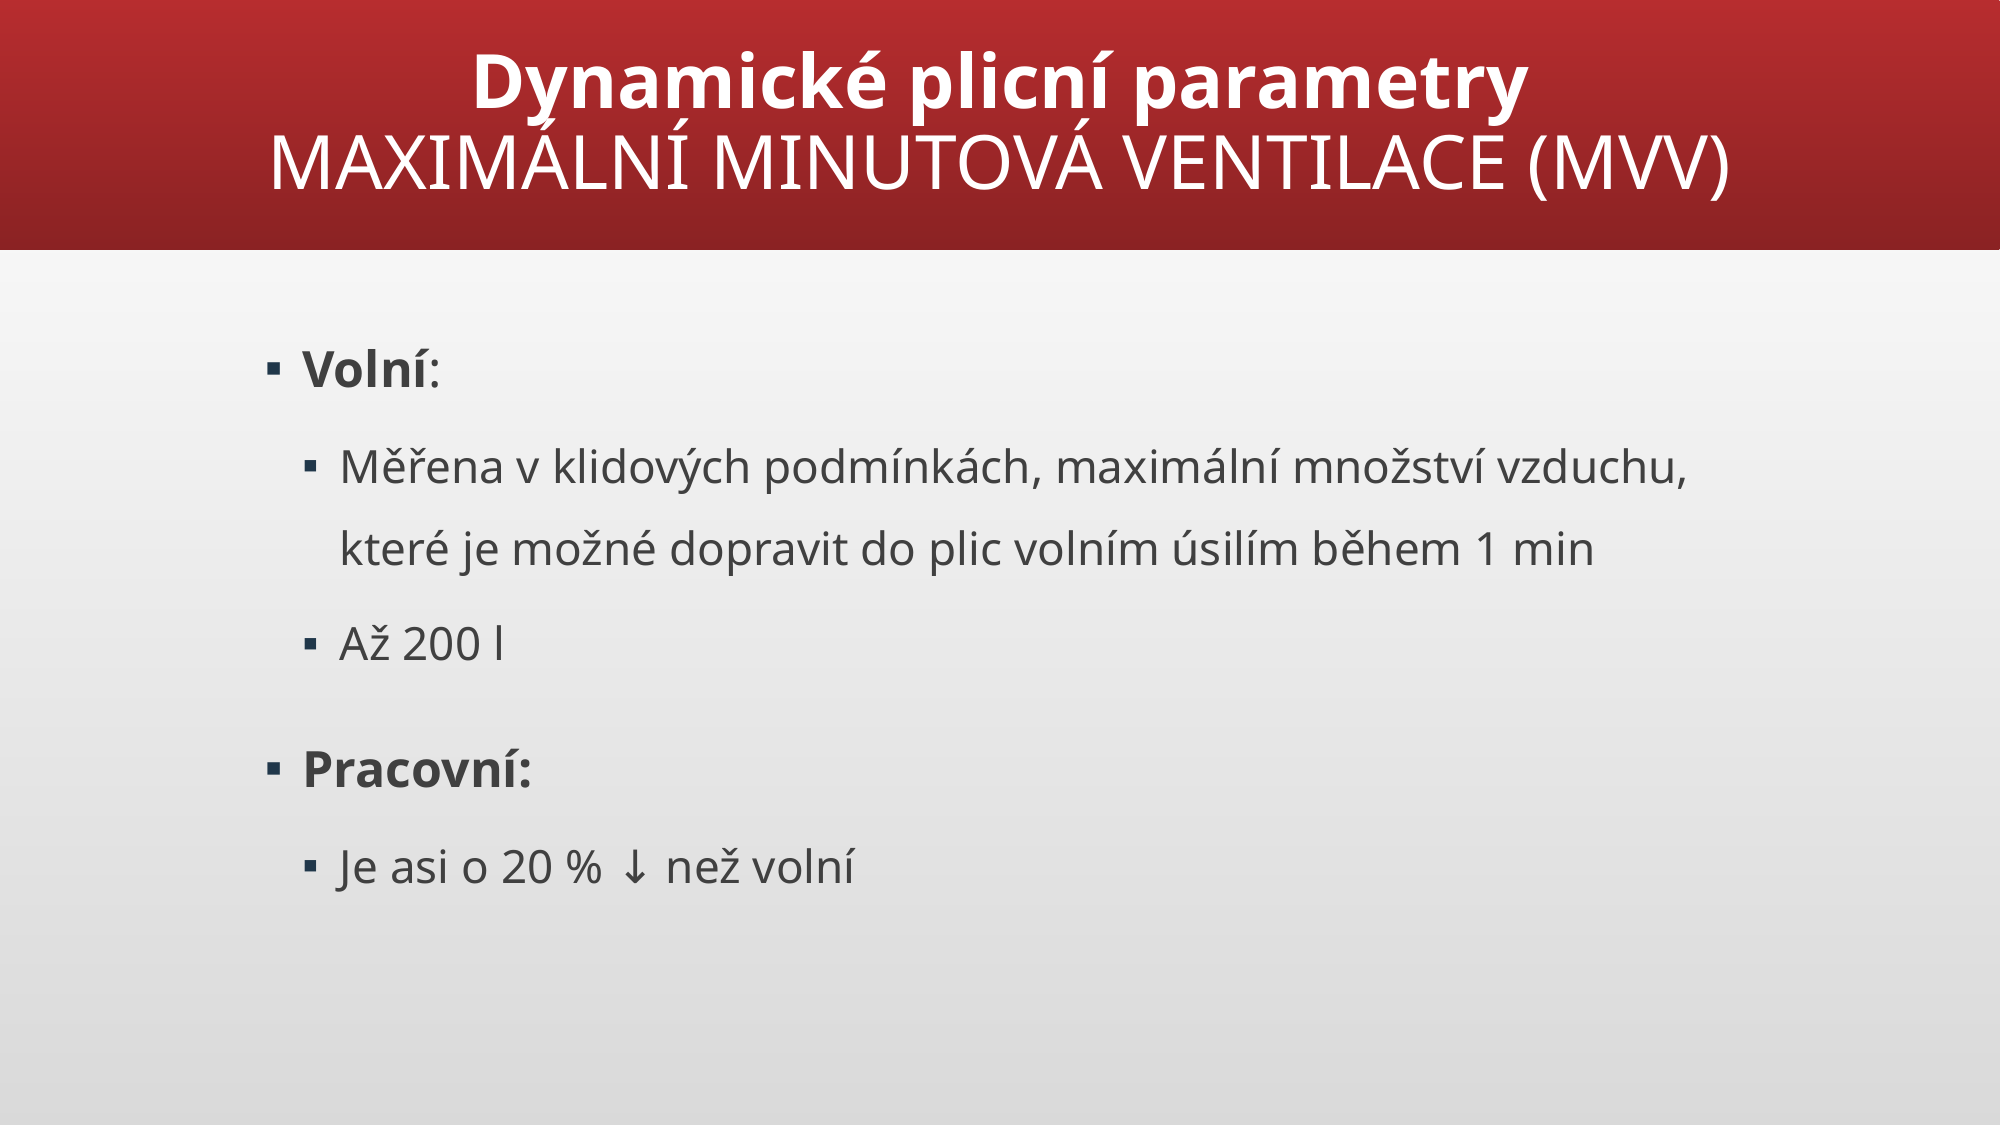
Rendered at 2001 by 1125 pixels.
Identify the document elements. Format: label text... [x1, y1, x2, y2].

title Dynamické plicní parametry MAXIMÁLNÍ MINUTOVÁ VENTILACE (MVV) [174, 16, 1825, 234]
list Volní: Měřena v klidových podmínkách, maximální množství vzduchu, které je možné dopravit do plic volním úsilím během 1 min Až 200 l Pracovní: Je asi o 20 % ↓ než volní [249, 299, 1750, 1050]
